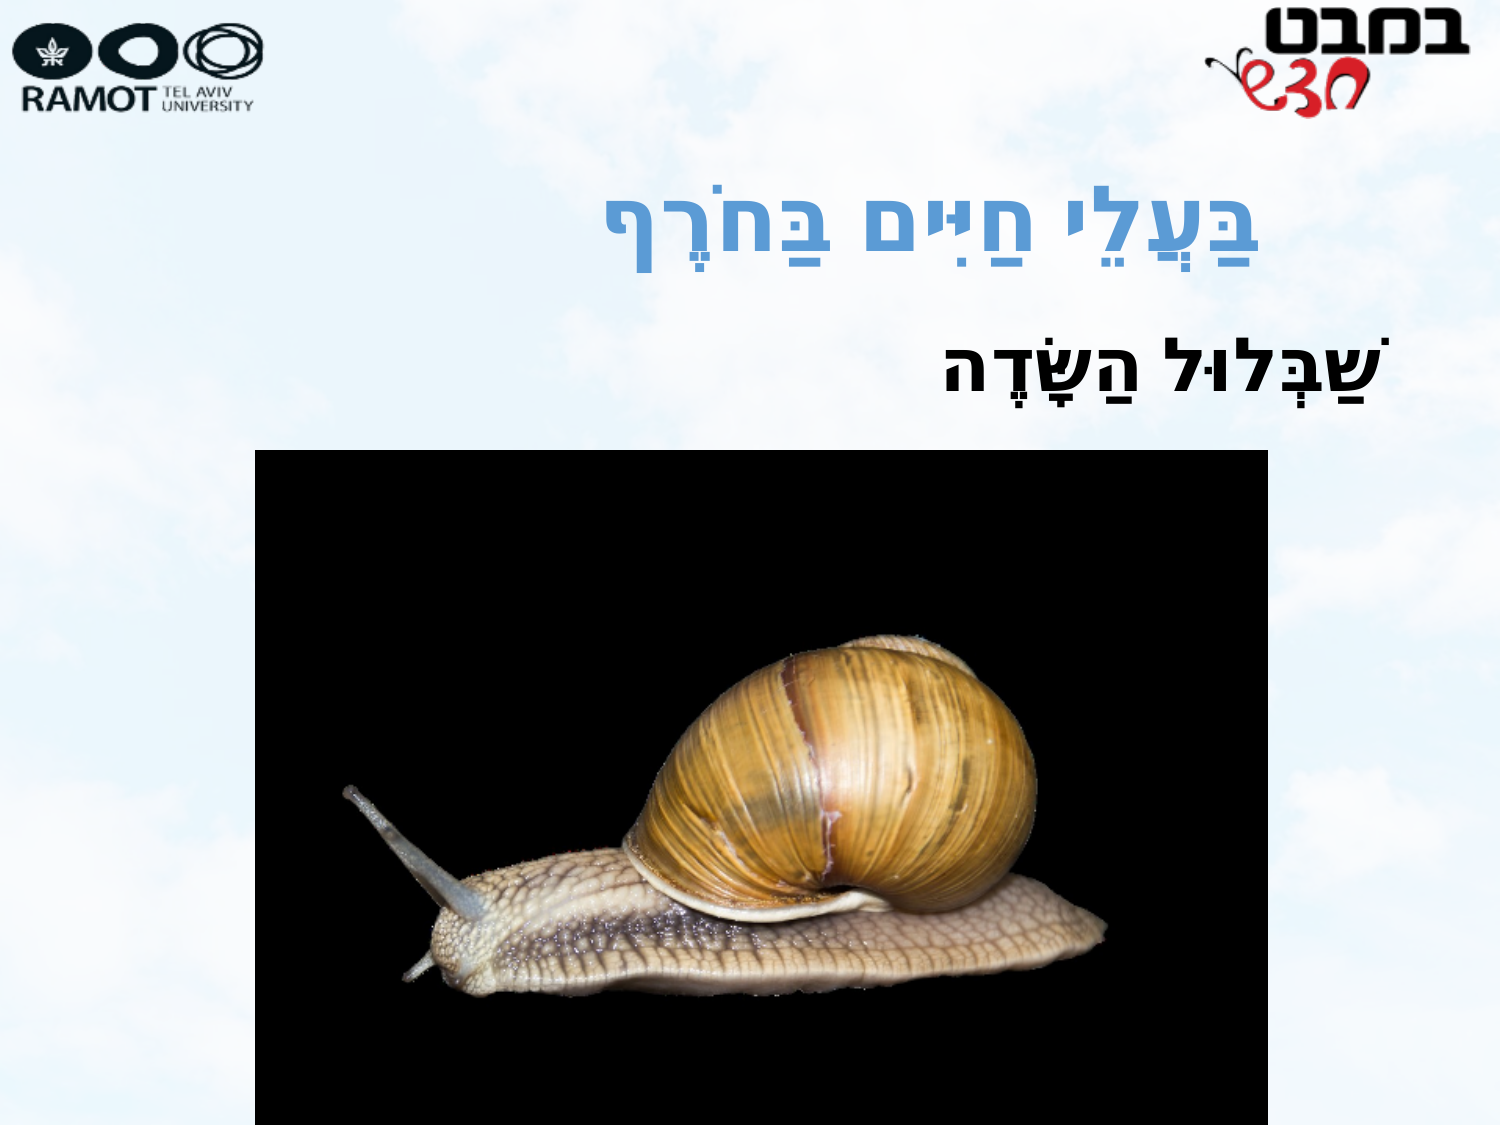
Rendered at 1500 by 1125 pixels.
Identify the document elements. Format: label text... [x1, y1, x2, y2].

title בַּעֲלֵי חַיִּים בַּחֹרֶף [24, 113, 1278, 331]
picture [1204, 7, 1471, 119]
picture [0, 11, 277, 122]
list שַׁבְּלוּל הַשָּׂדֶה [103, 319, 1397, 1034]
picture [255, 450, 1268, 1125]
